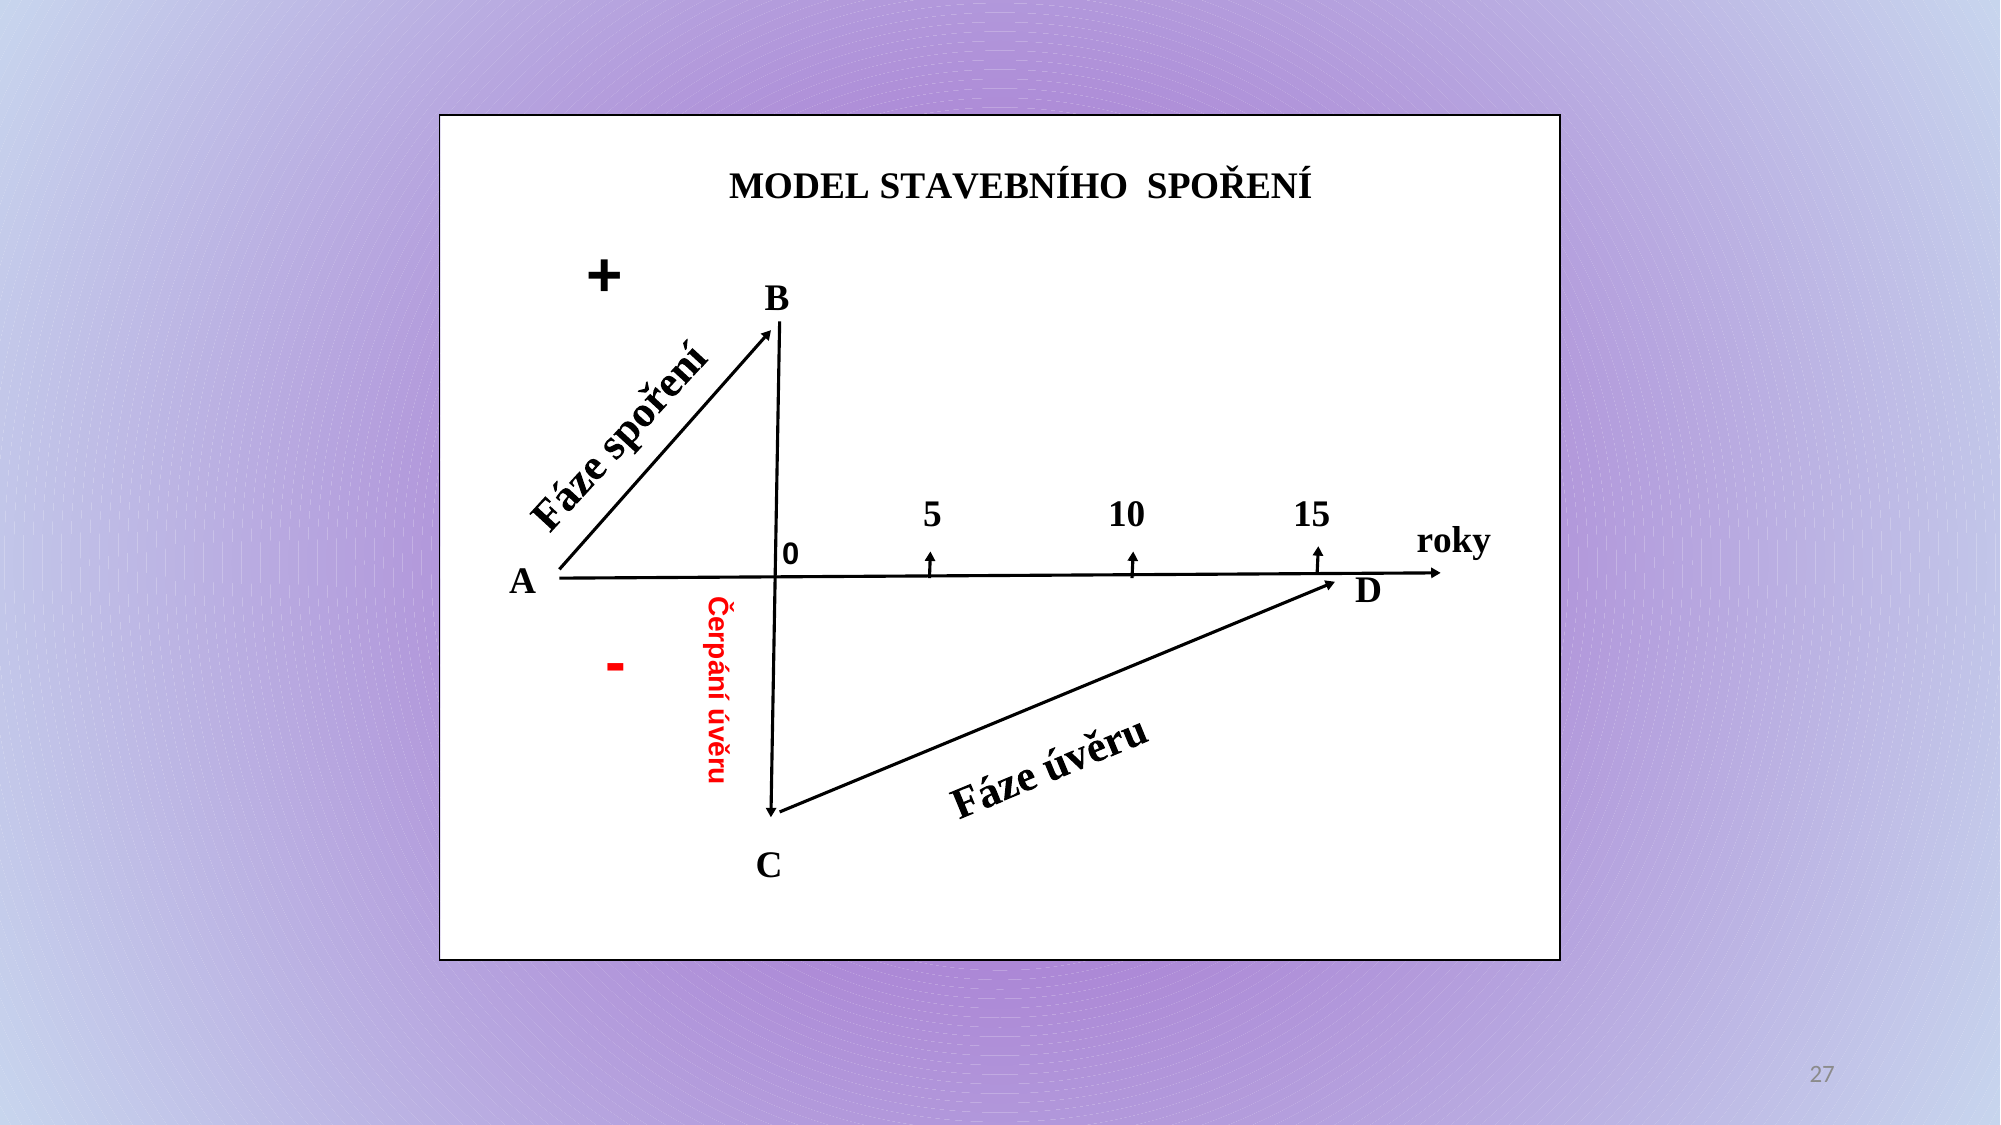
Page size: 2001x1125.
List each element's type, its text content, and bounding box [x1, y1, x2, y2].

slide_number 27 [1433, 1049, 1851, 1101]
picture [440, 115, 1560, 960]
